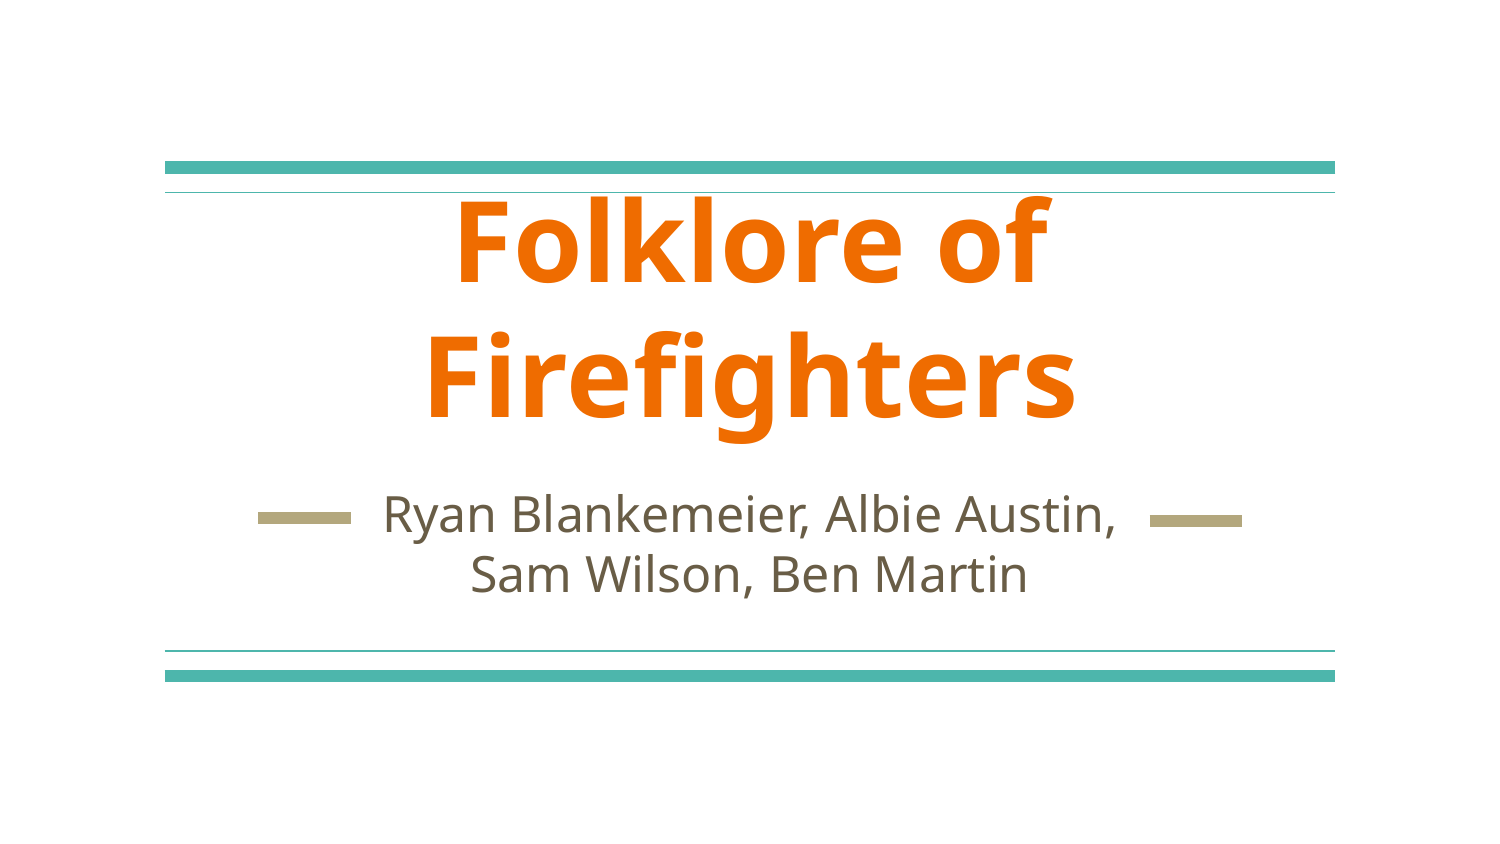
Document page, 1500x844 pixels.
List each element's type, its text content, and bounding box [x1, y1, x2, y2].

title Folklore of Firefighters [164, 287, 1336, 456]
subtitle Ryan Blankemeier, Albie Austin, Sam Wilson, Ben Martin [350, 467, 1150, 598]
